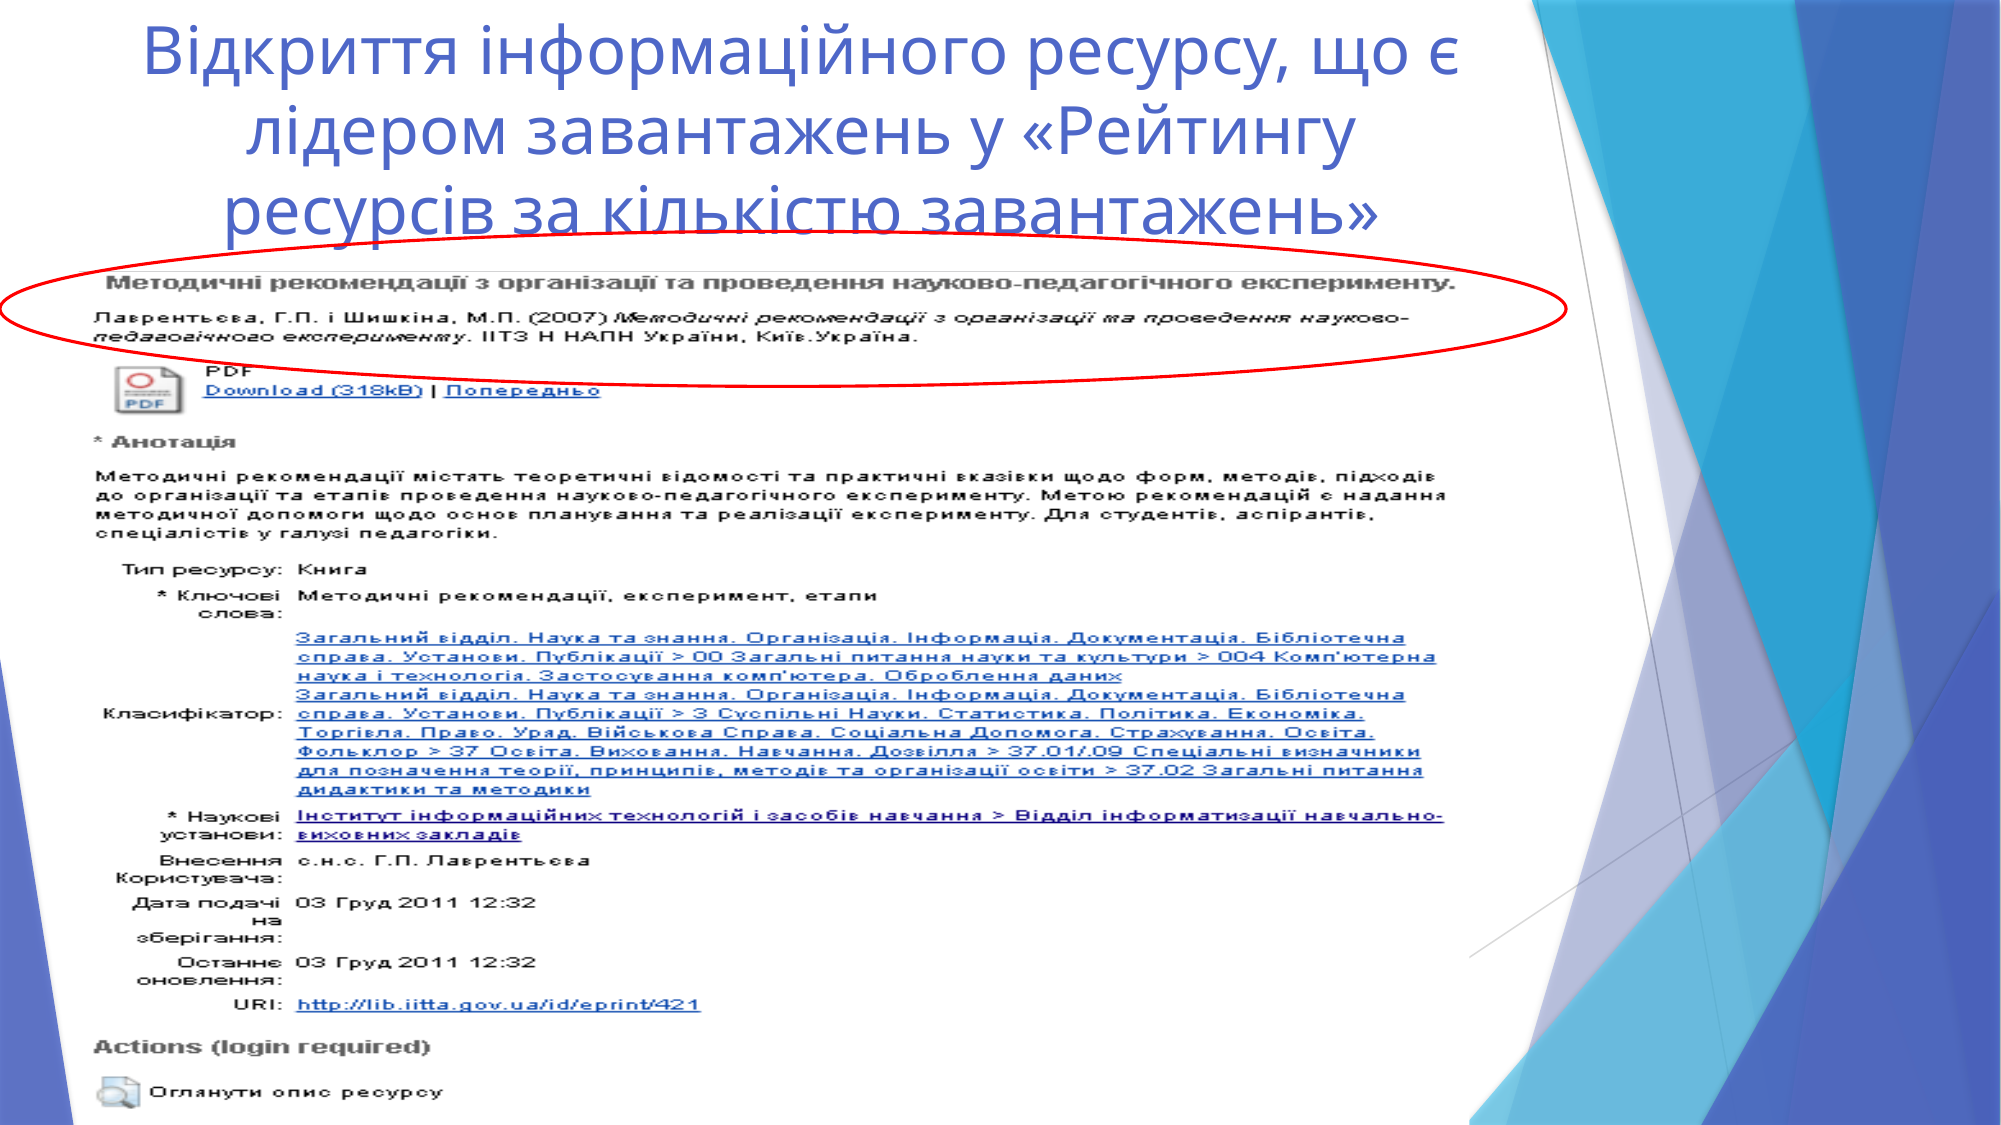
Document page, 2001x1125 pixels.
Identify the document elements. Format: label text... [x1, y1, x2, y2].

text_box [96, 229, 1470, 270]
text_box [1471, 270, 1568, 347]
title Відкриття інформаційного ресурсу, що є лідером завантажень у «Рейтингу ресурсів за кількістю завантажень» [97, 0, 1508, 272]
text_box [0, 274, 74, 344]
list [78, 270, 1471, 1125]
